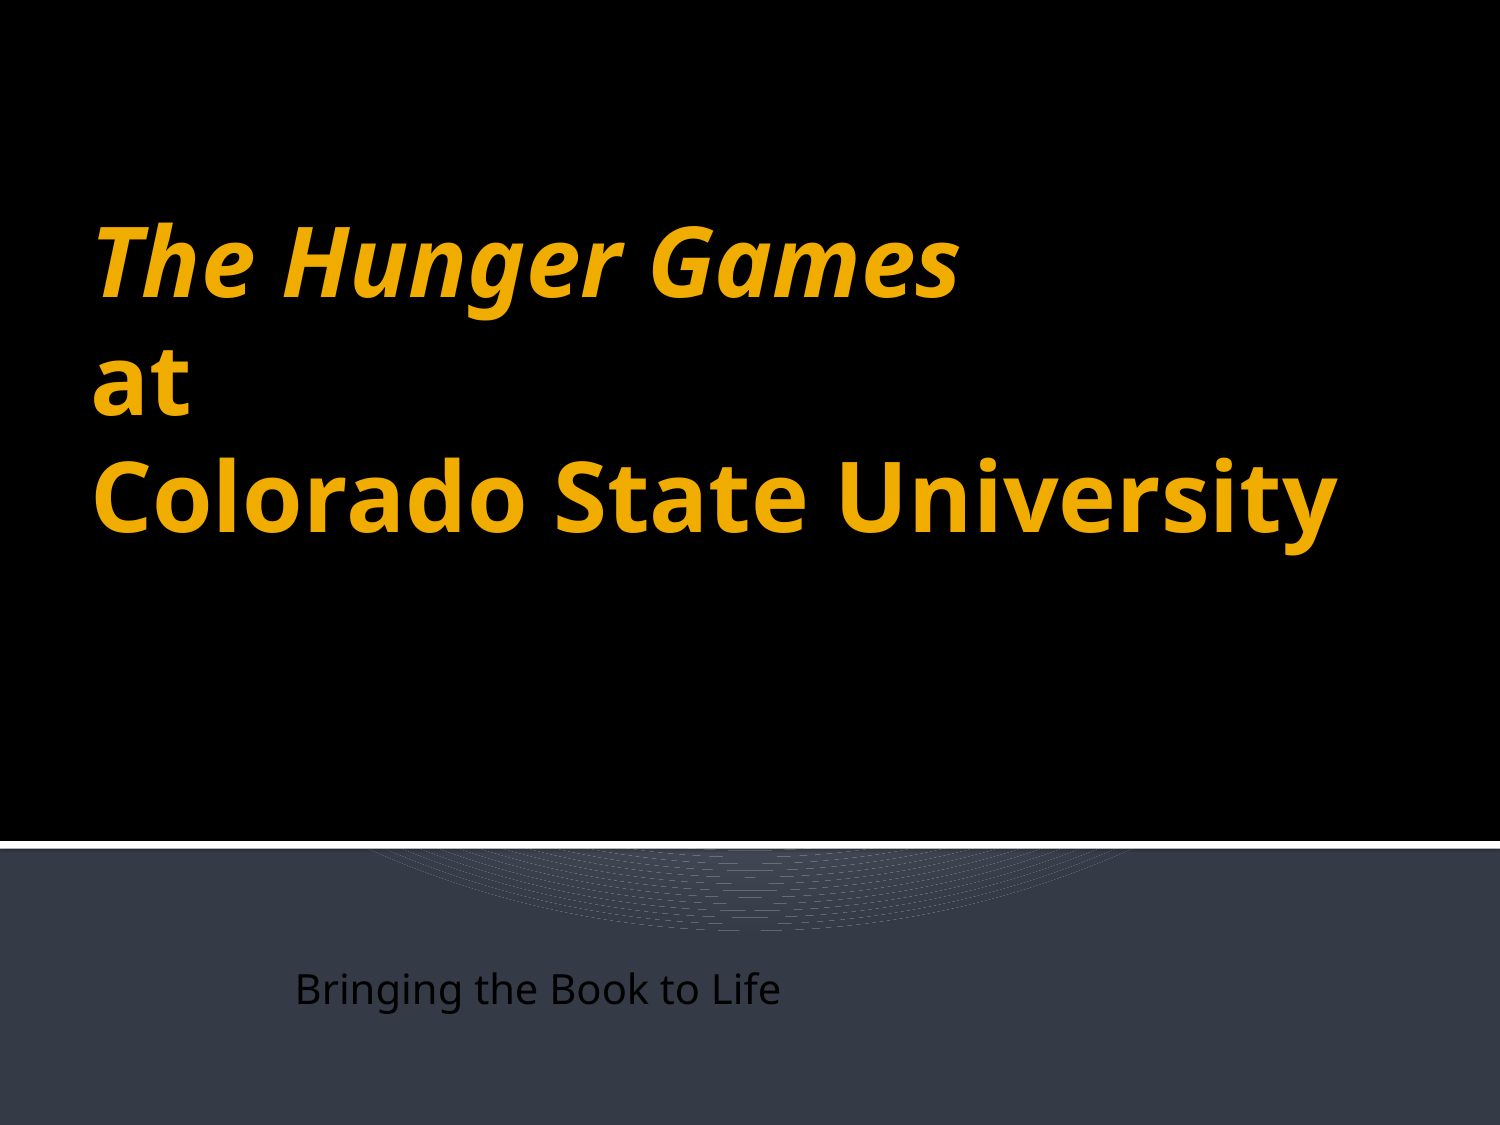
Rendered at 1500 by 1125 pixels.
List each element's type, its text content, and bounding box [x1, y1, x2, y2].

title The Hunger Games at Colorado State University [75, 200, 1400, 650]
subtitle Bringing the Book to Life [275, 812, 1325, 1013]
